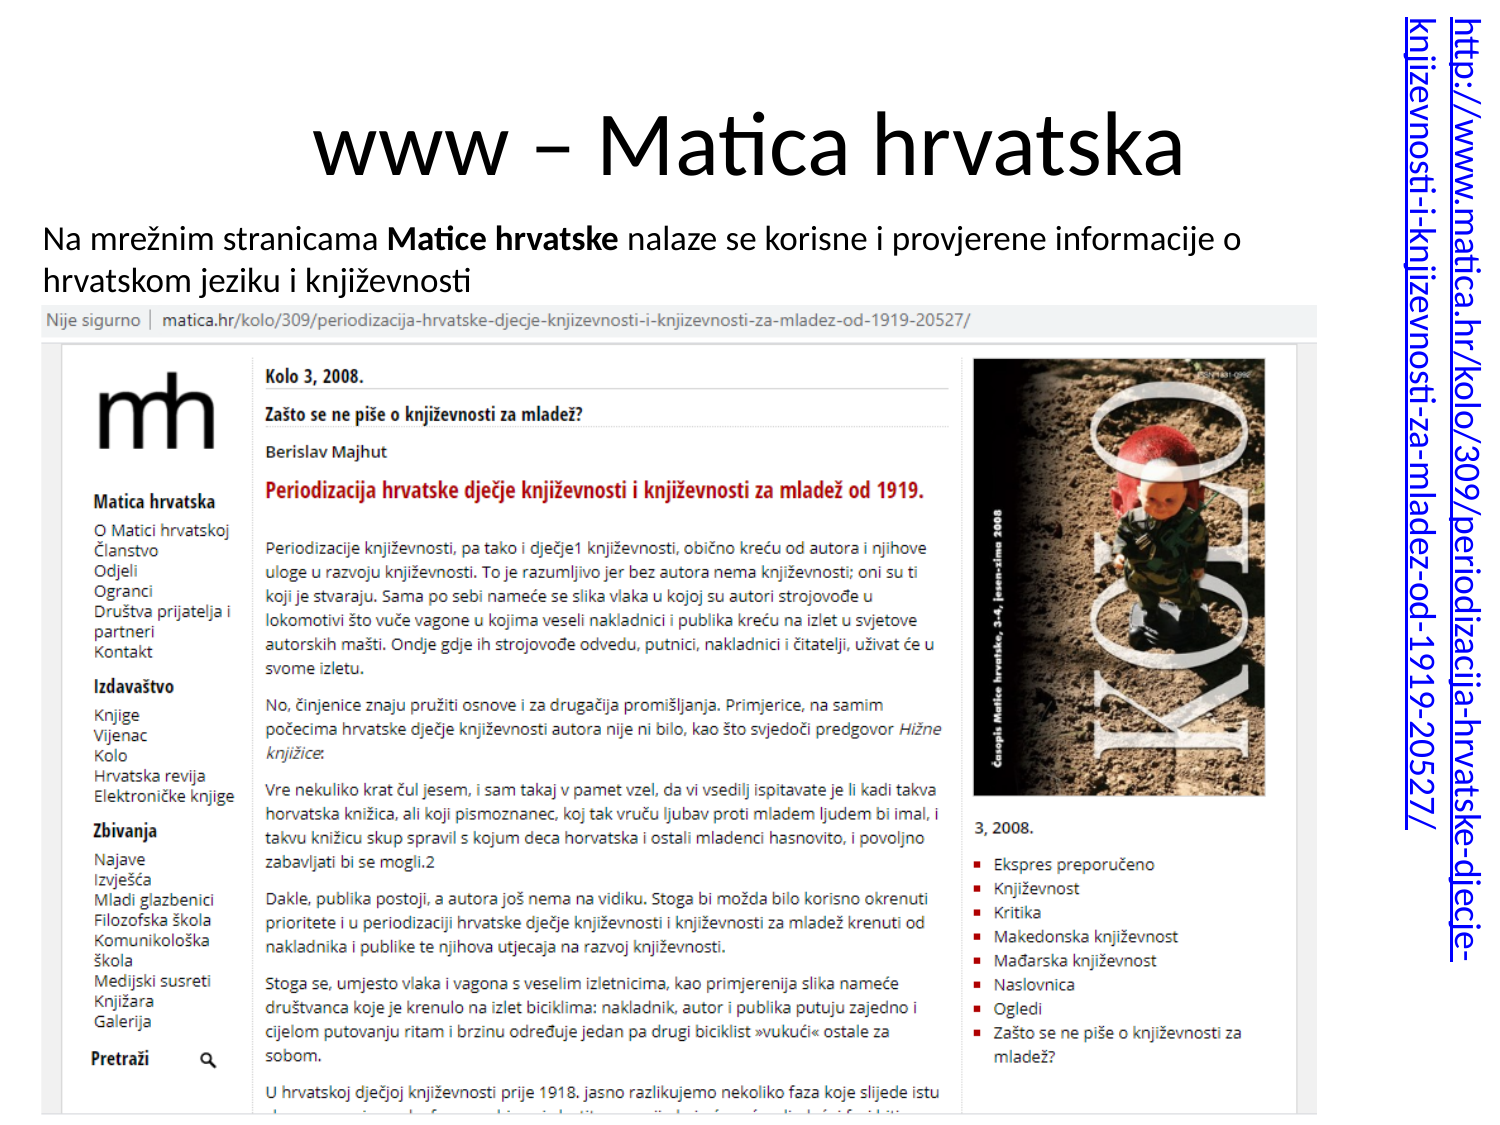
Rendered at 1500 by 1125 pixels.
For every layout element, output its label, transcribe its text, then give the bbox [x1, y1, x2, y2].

text_box http://www.matica.hr/kolo/309/periodizacija-hrvatske-djecje-knjizevnosti-i-knjizevnosti-za-mladez-od-1919-20527/ [1350, 2, 1500, 1089]
title www – Matica hrvatska [75, 45, 1350, 208]
list Na mrežnim stranicama Matice hrvatske nalaze se korisne i provjerene informacije o hrvatskom jeziku i književnosti [27, 208, 1350, 308]
picture [40, 305, 1318, 1118]
